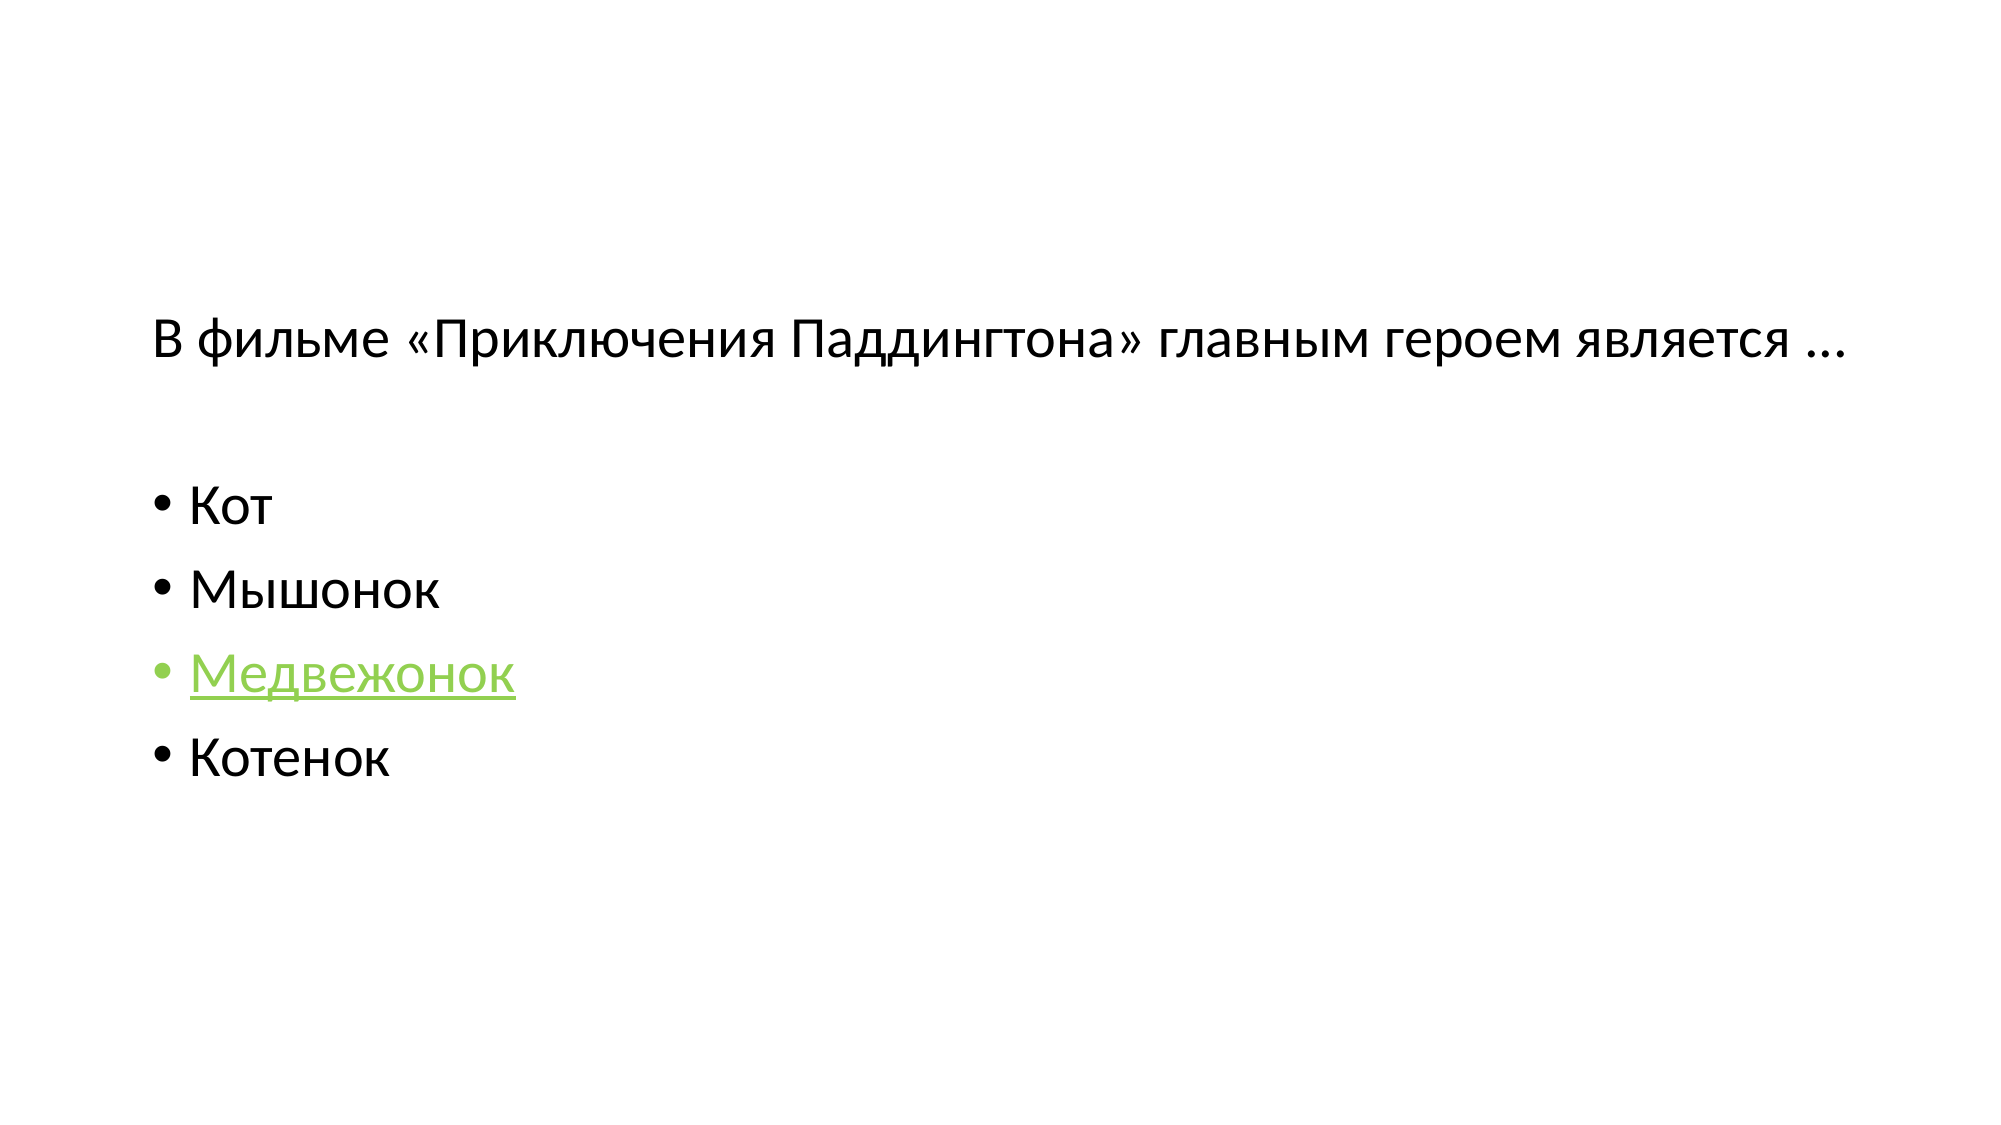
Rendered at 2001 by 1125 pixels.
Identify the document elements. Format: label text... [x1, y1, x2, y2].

list В фильме «Приключения Паддингтона» главным героем является ... Кот Мышонок Медвежонок Котенок [137, 299, 1916, 1014]
